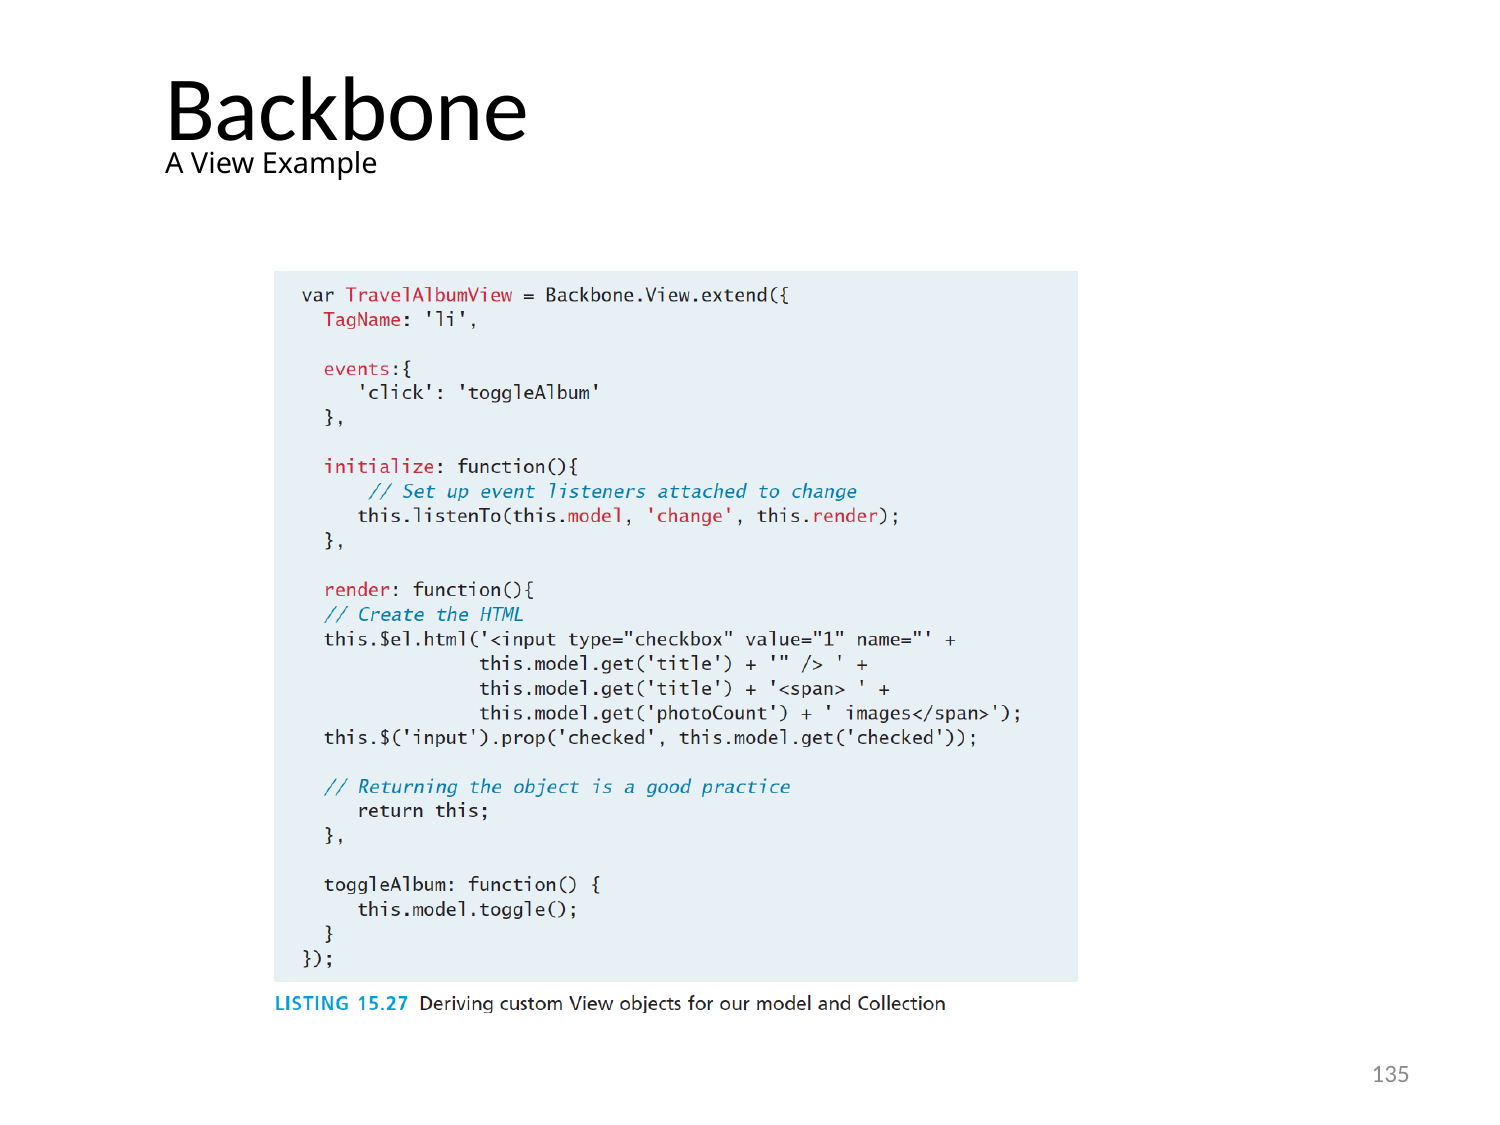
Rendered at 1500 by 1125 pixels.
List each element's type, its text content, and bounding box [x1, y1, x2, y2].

title Backbone [150, 20, 1425, 188]
slide_number 135 [1074, 1042, 1425, 1103]
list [149, 269, 1201, 1013]
list A View Example [150, 137, 1200, 188]
